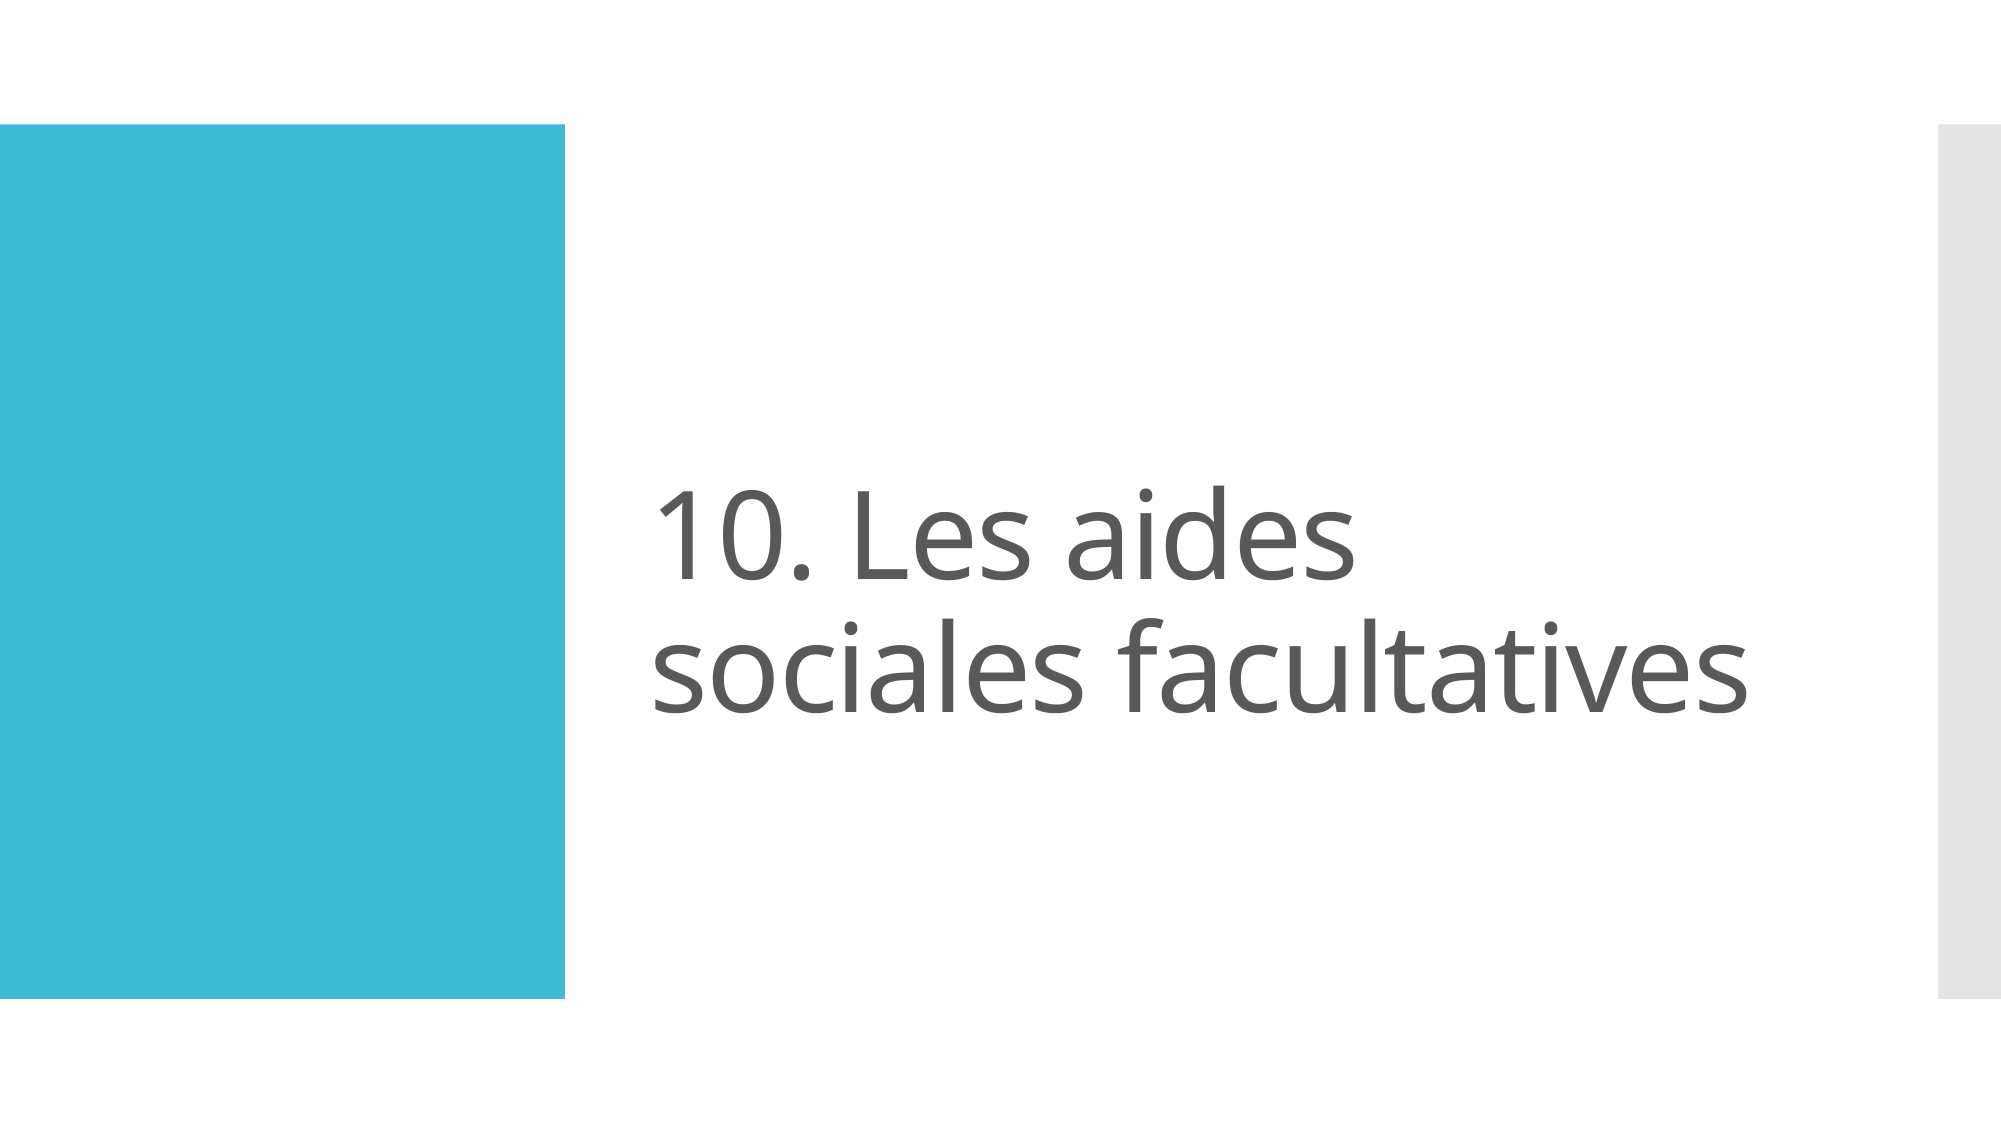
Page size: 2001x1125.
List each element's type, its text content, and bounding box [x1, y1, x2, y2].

title 10. Les aides sociales facultatives [634, 213, 1835, 747]
